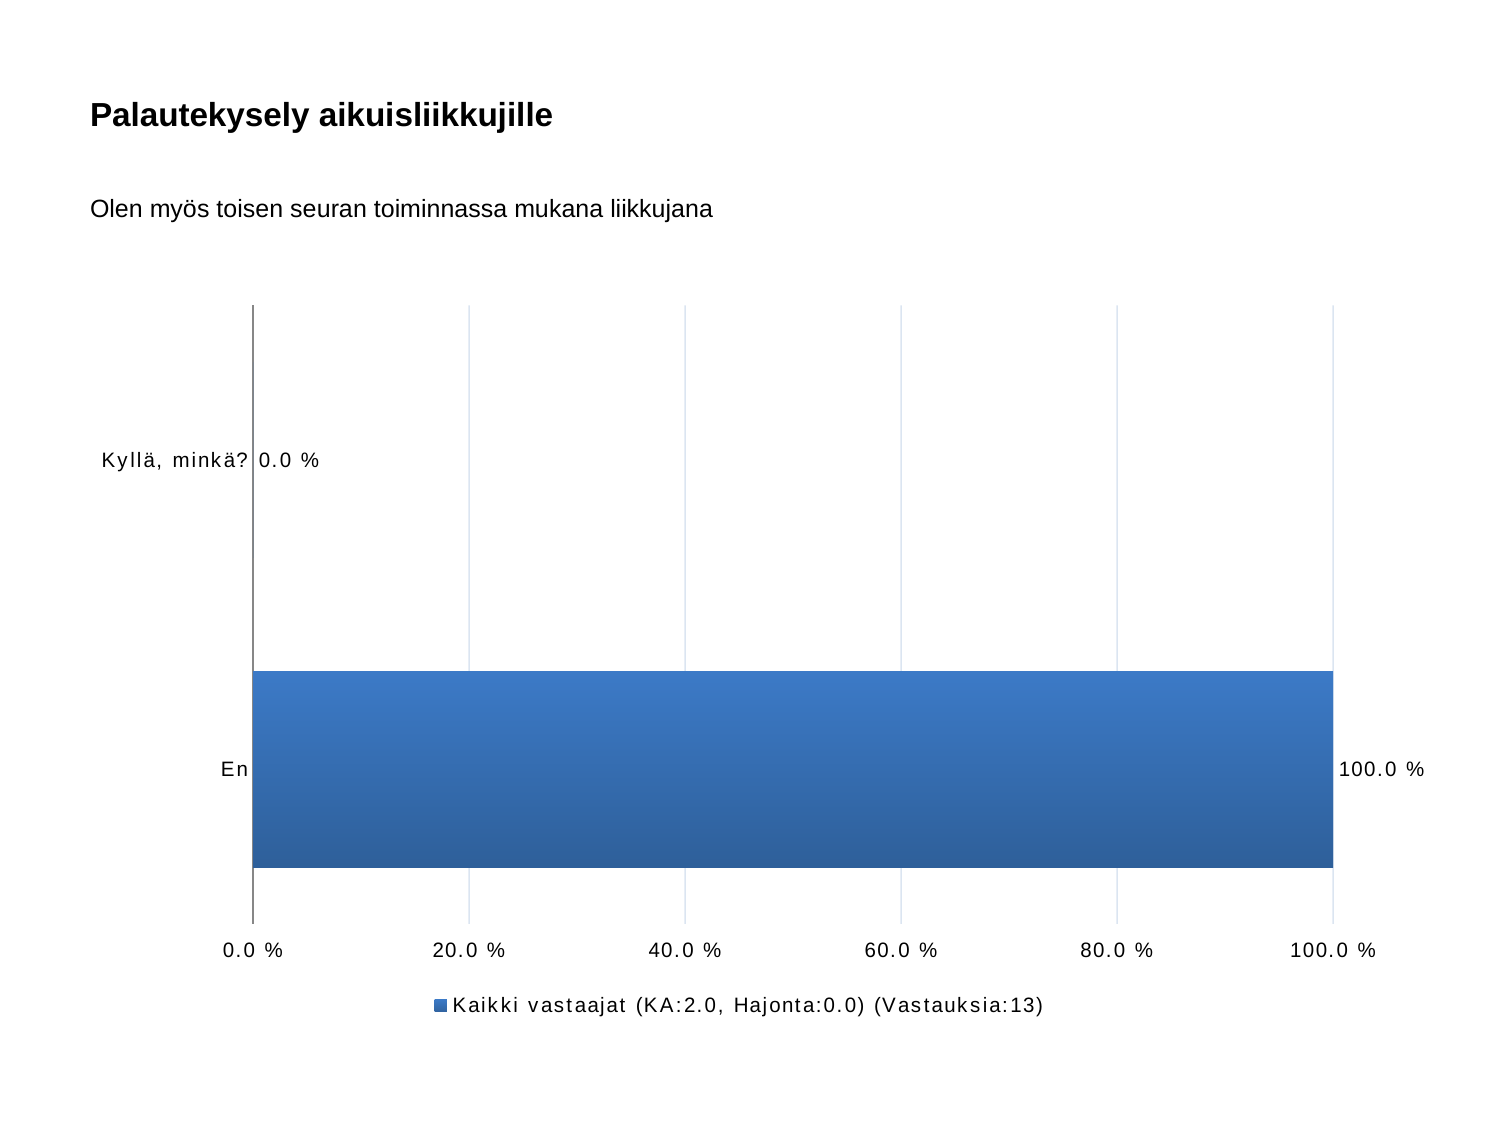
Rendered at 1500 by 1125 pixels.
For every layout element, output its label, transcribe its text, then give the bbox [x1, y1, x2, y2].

chart [74, 290, 1426, 1024]
list Olen myös toisen seuran toiminnassa mukana liikkujana [75, 184, 1425, 274]
title Palautekysely aikuisliikkujille [75, 54, 1425, 173]
